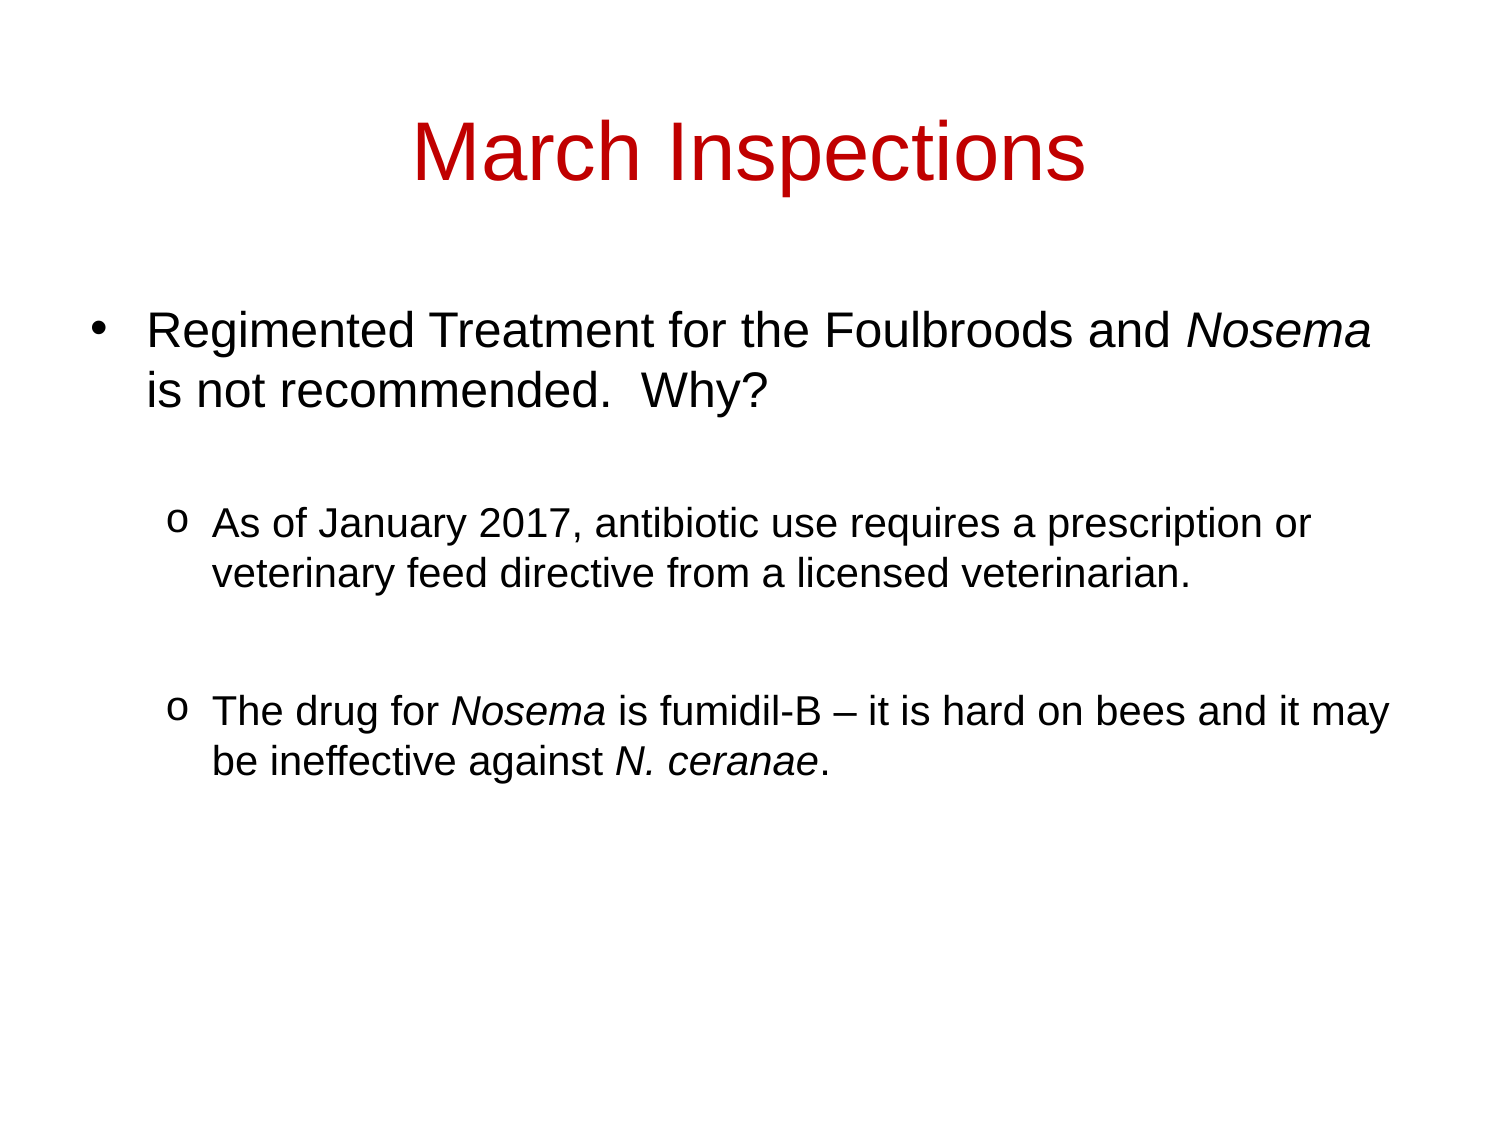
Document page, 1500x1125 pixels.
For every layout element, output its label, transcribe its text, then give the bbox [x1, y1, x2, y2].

title March Inspections [75, 65, 1425, 205]
list Regimented Treatment for the Foulbroods and Nosema is not recommended. Why? As of January 2017, antibiotic use requires a prescription or veterinary feed directive from a licensed veterinarian. The drug for Nosema is fumidil-B – it is hard on bees and it may be ineffective against N. ceranae. [75, 290, 1425, 831]
